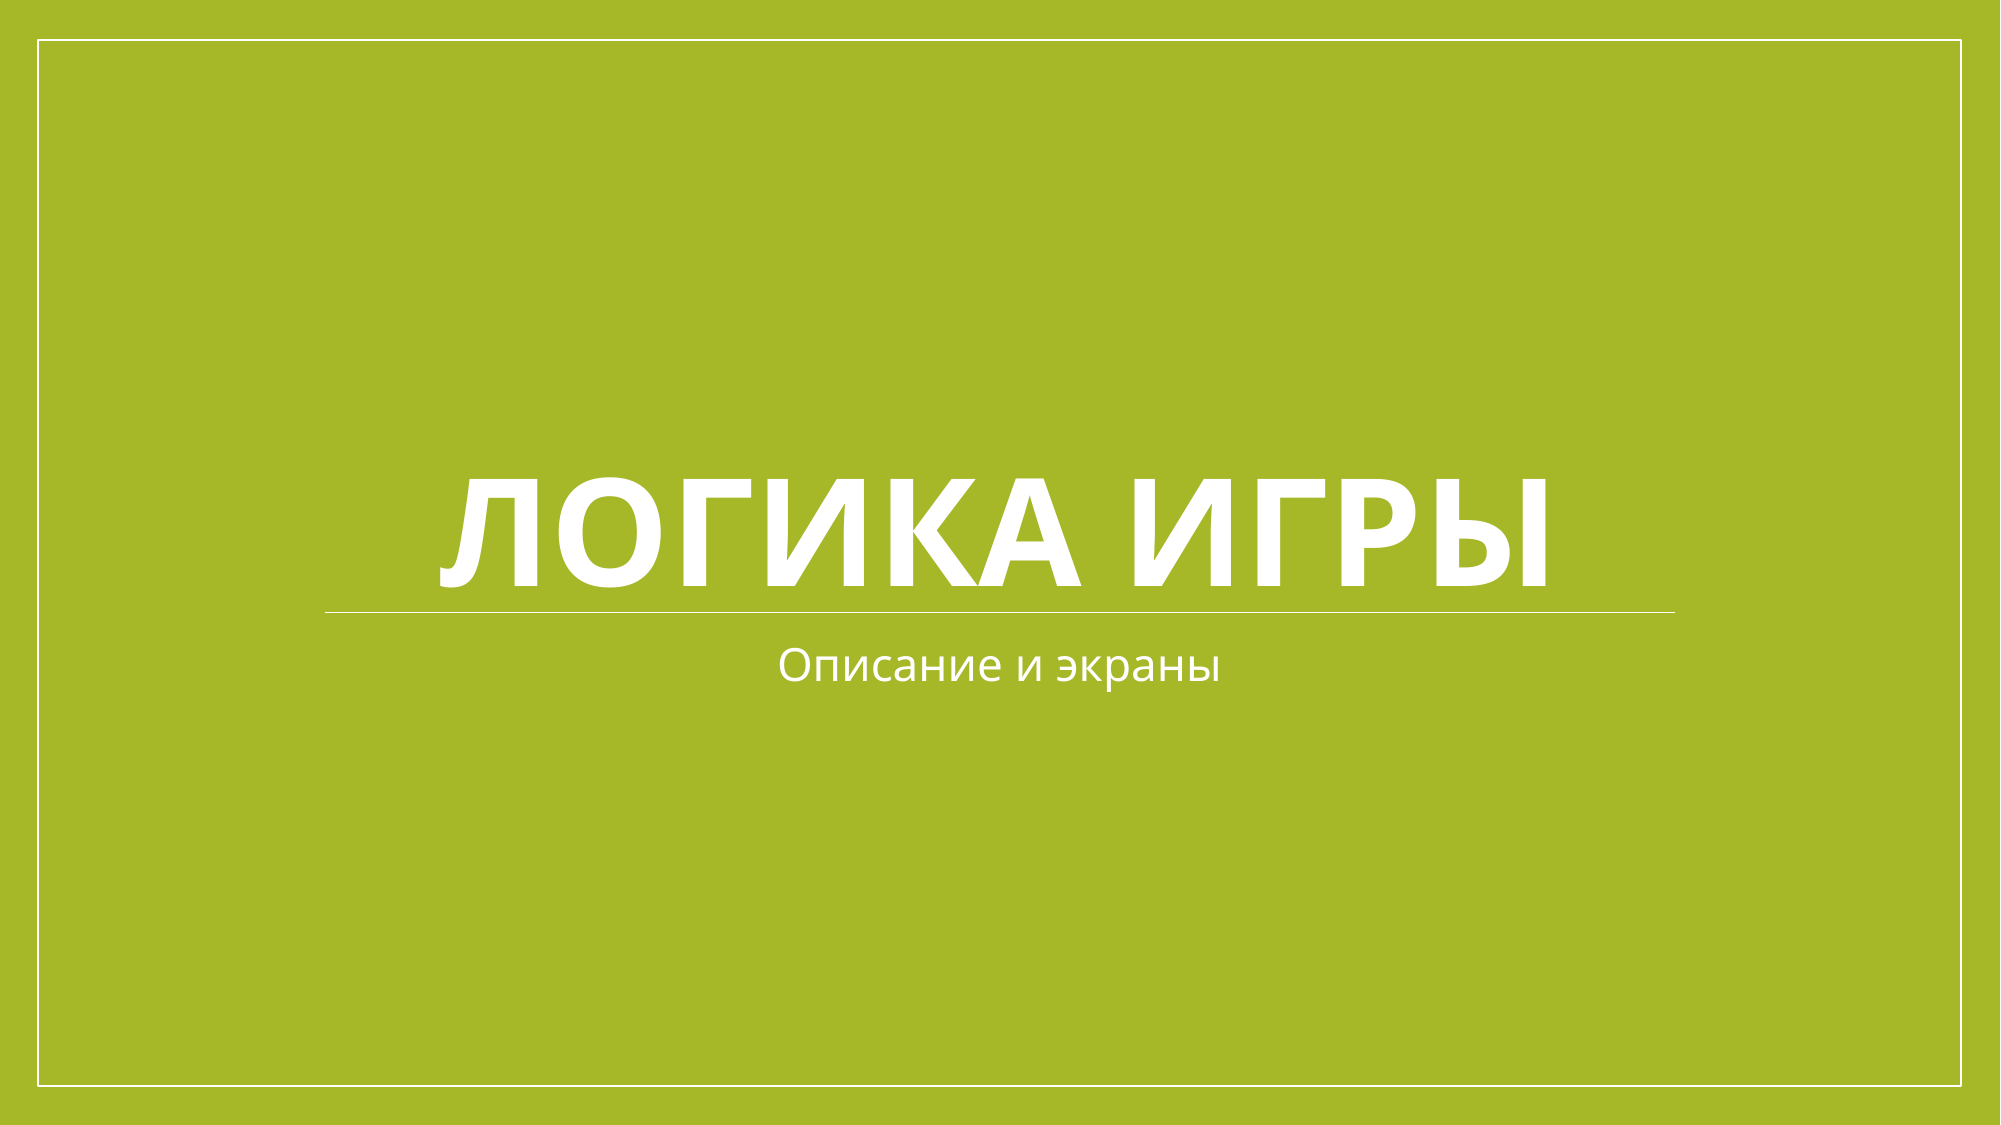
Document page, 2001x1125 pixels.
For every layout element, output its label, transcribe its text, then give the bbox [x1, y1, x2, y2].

subtitle Описание и экраны [280, 634, 1719, 863]
title Логика игры [182, 144, 1818, 625]
